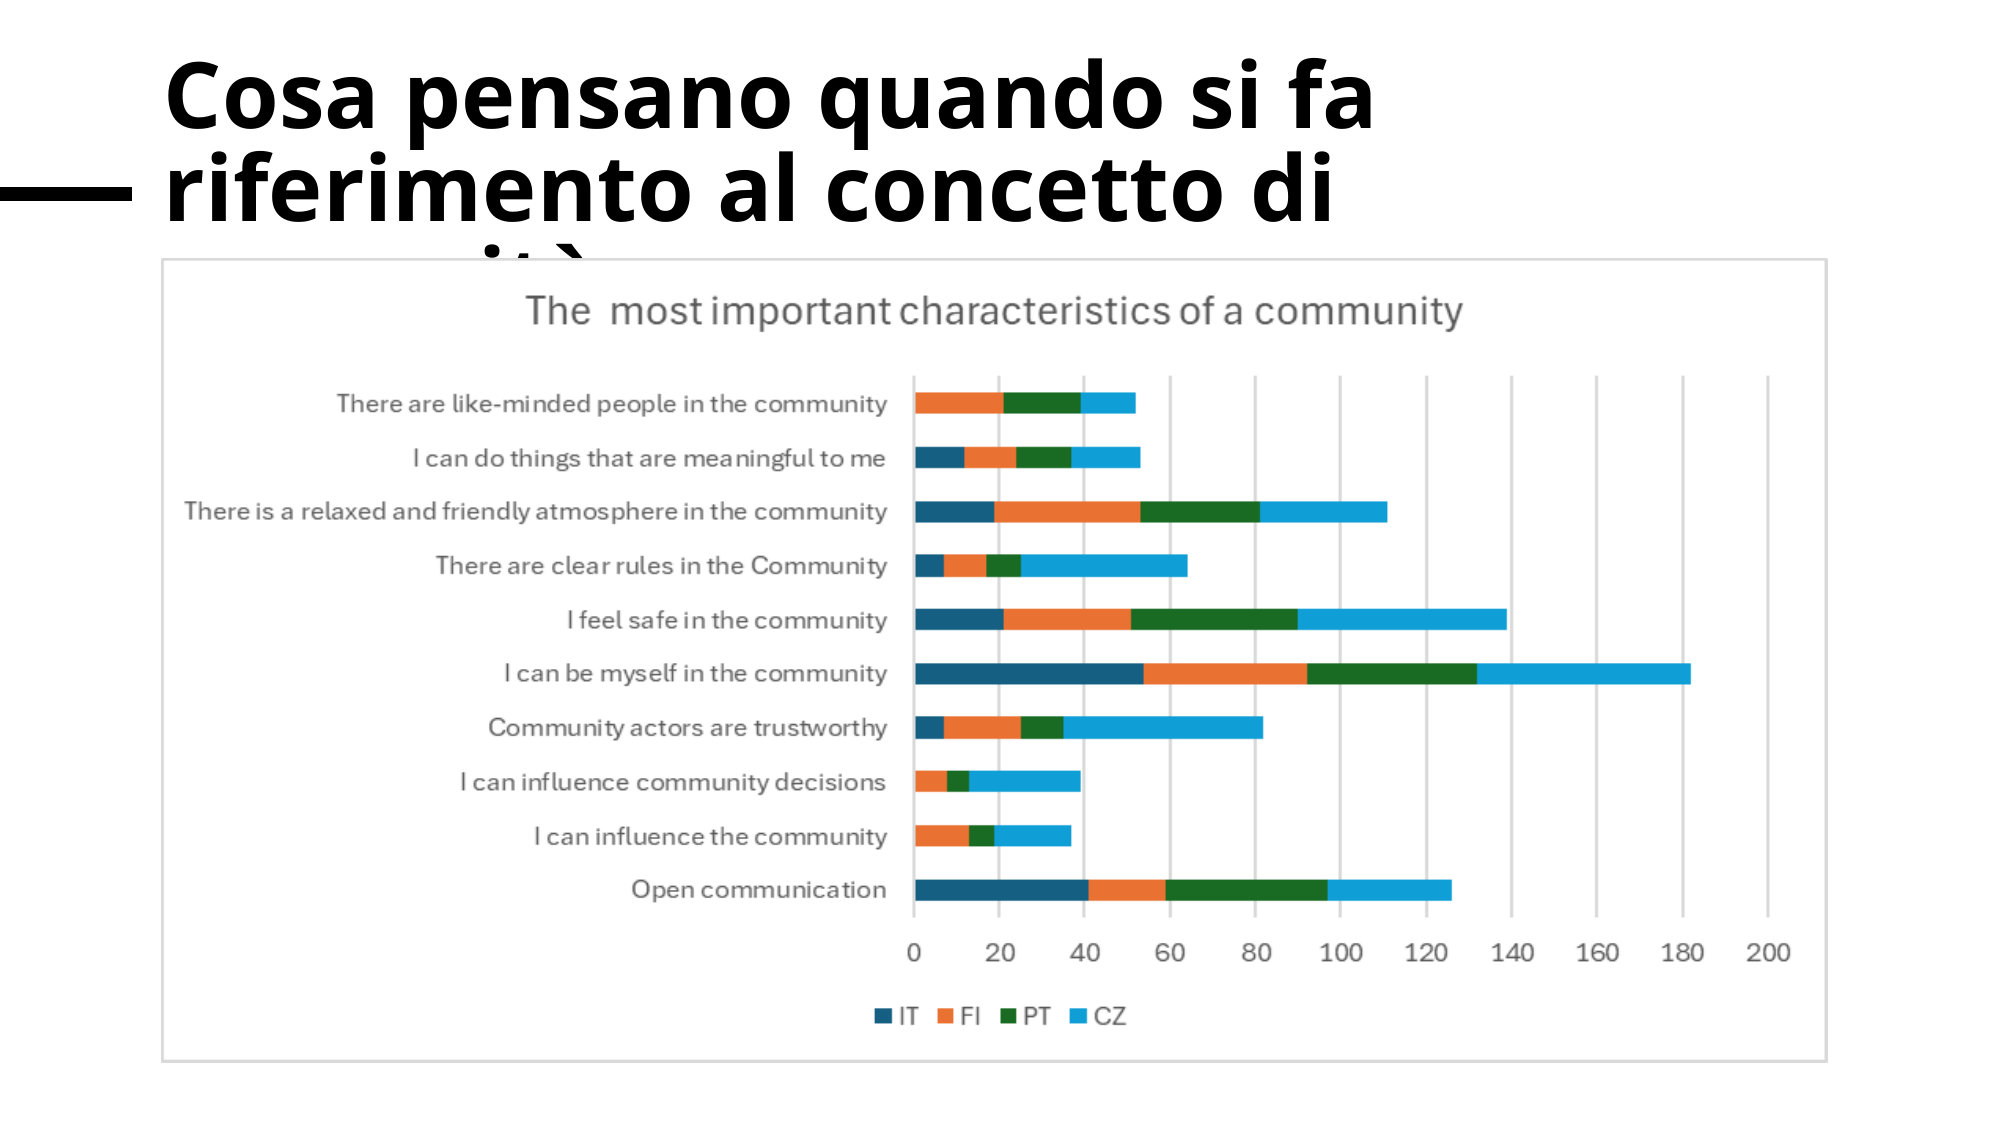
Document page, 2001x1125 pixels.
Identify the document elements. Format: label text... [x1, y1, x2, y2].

title Cosa pensano quando si fa riferimento al concetto di comunità [148, 45, 1777, 259]
picture [161, 258, 1828, 1063]
